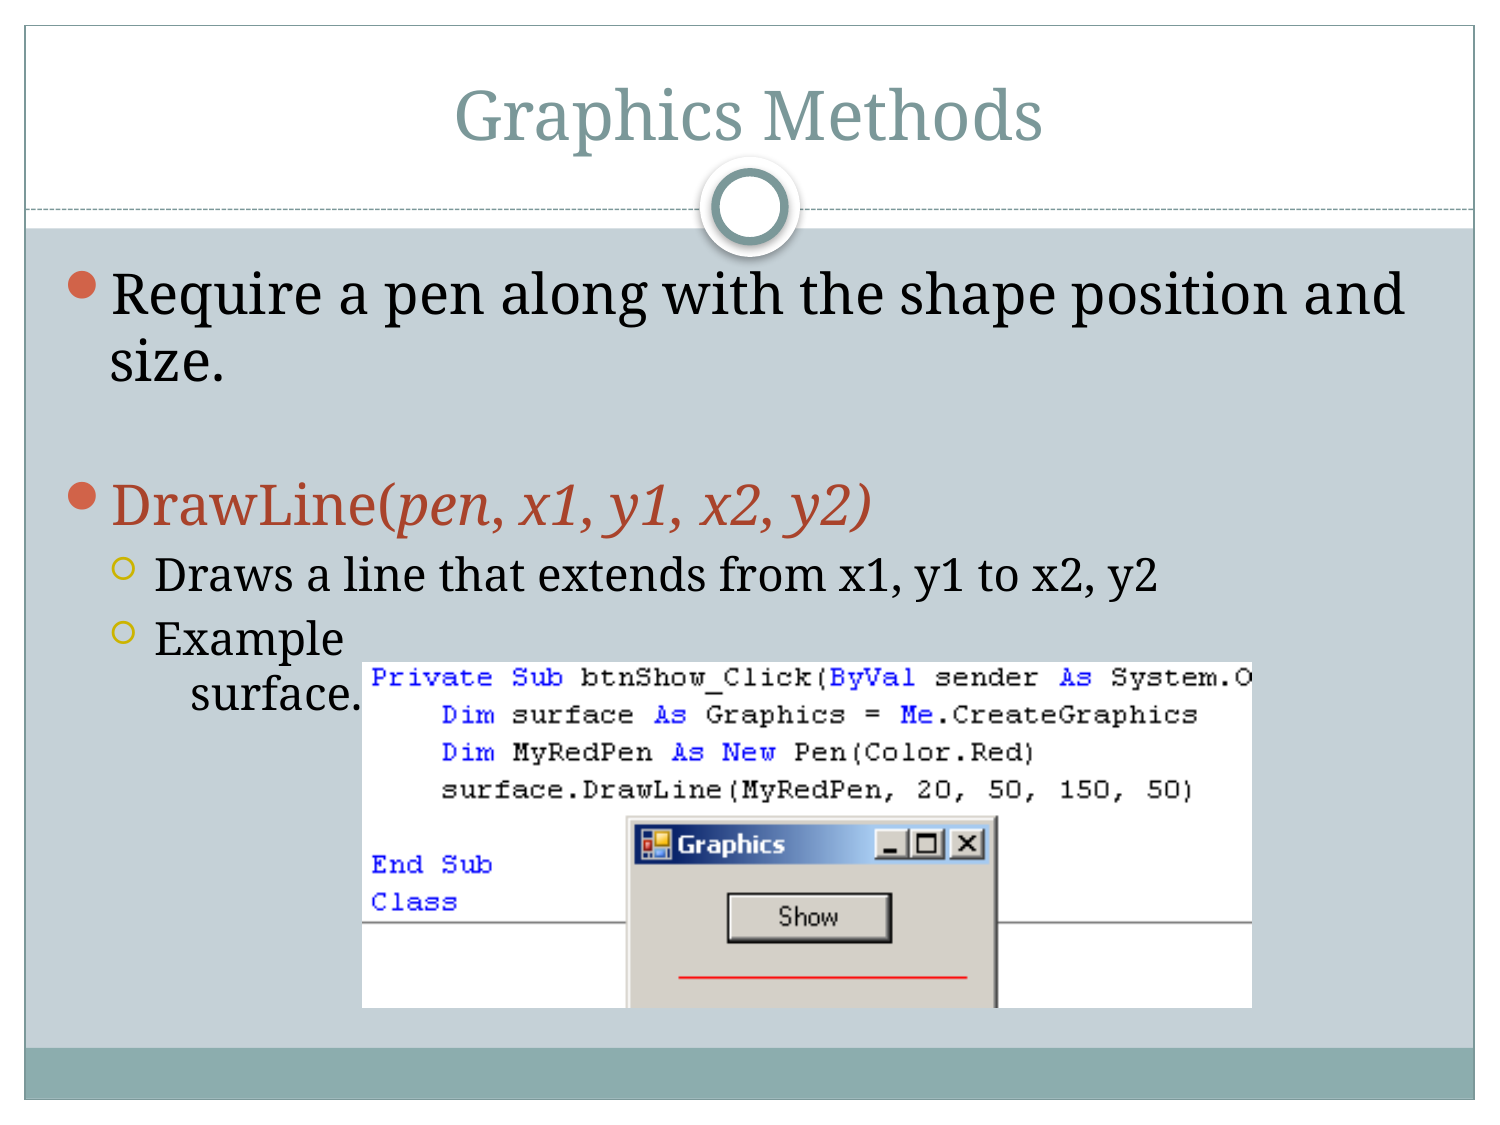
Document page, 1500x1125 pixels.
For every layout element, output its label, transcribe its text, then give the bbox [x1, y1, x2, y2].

list Require a pen along with the shape position and size. DrawLine(pen, x1, y1, x2, y2) Draws a line that extends from x1, y1 to x2, y2 Example surface.DrawLine(MyRedPen, 20, 50, 150, 50) [49, 250, 1445, 1038]
picture [362, 662, 1252, 1008]
title Graphics Methods [49, 37, 1450, 162]
